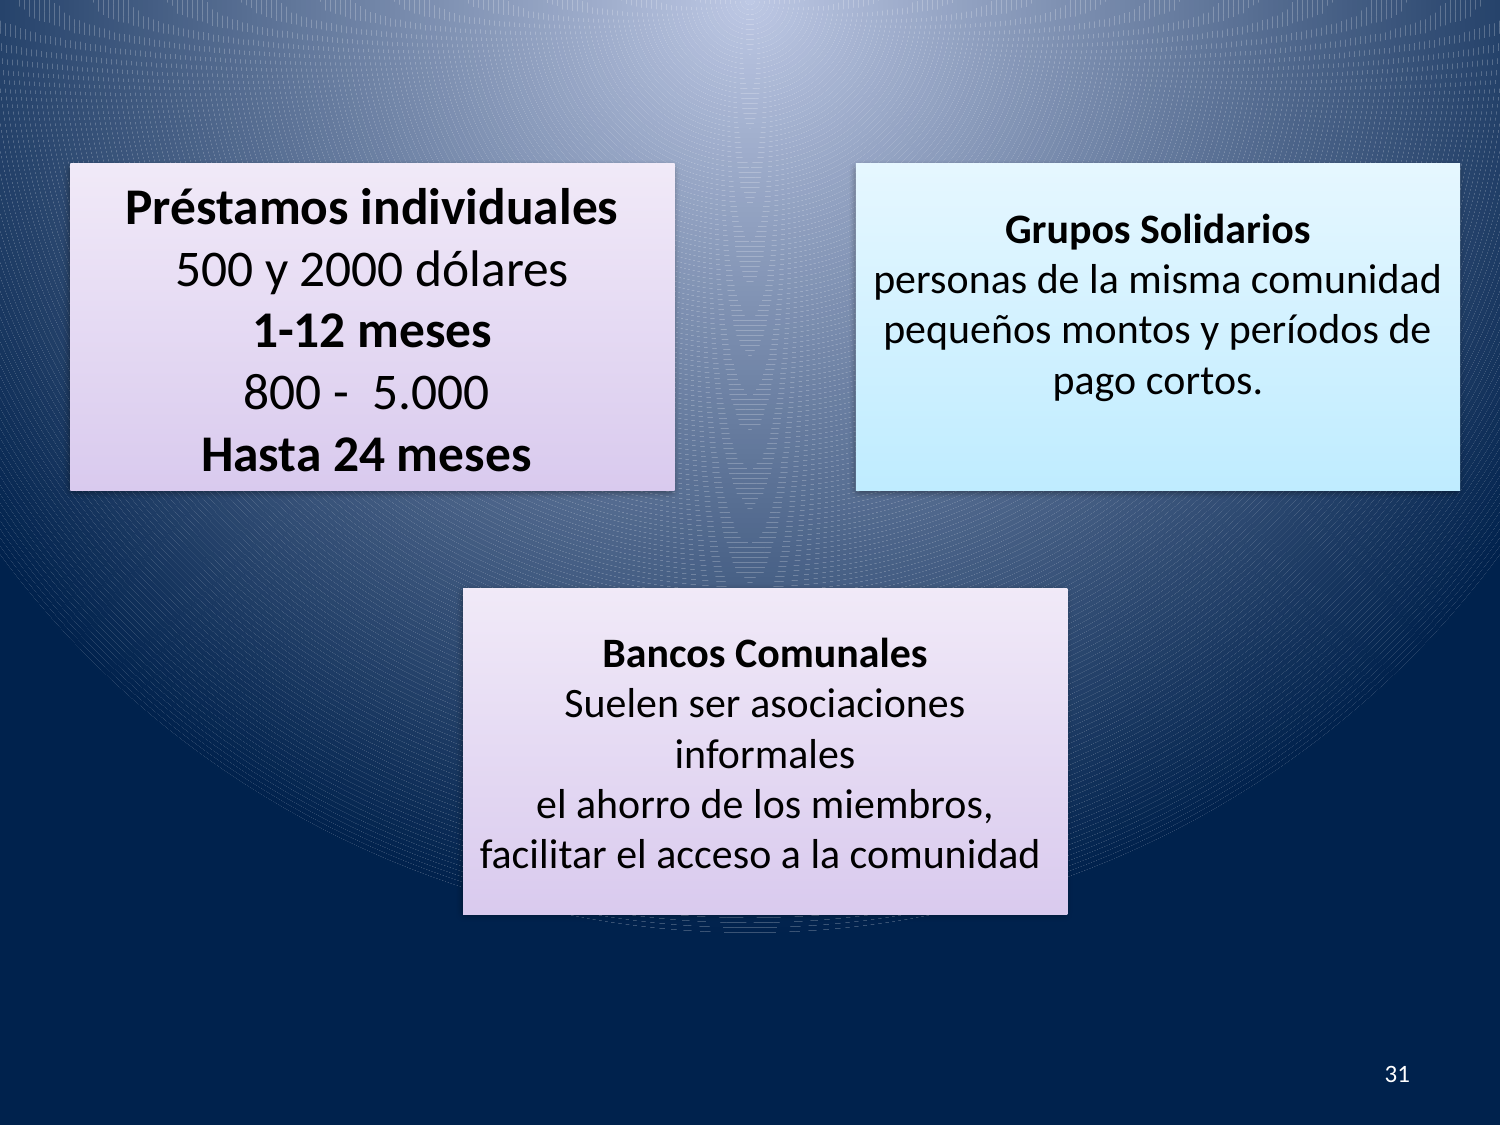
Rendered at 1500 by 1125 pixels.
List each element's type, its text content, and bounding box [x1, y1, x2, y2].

slide_number 31 [1074, 1072, 1425, 1103]
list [70, 163, 1461, 1064]
